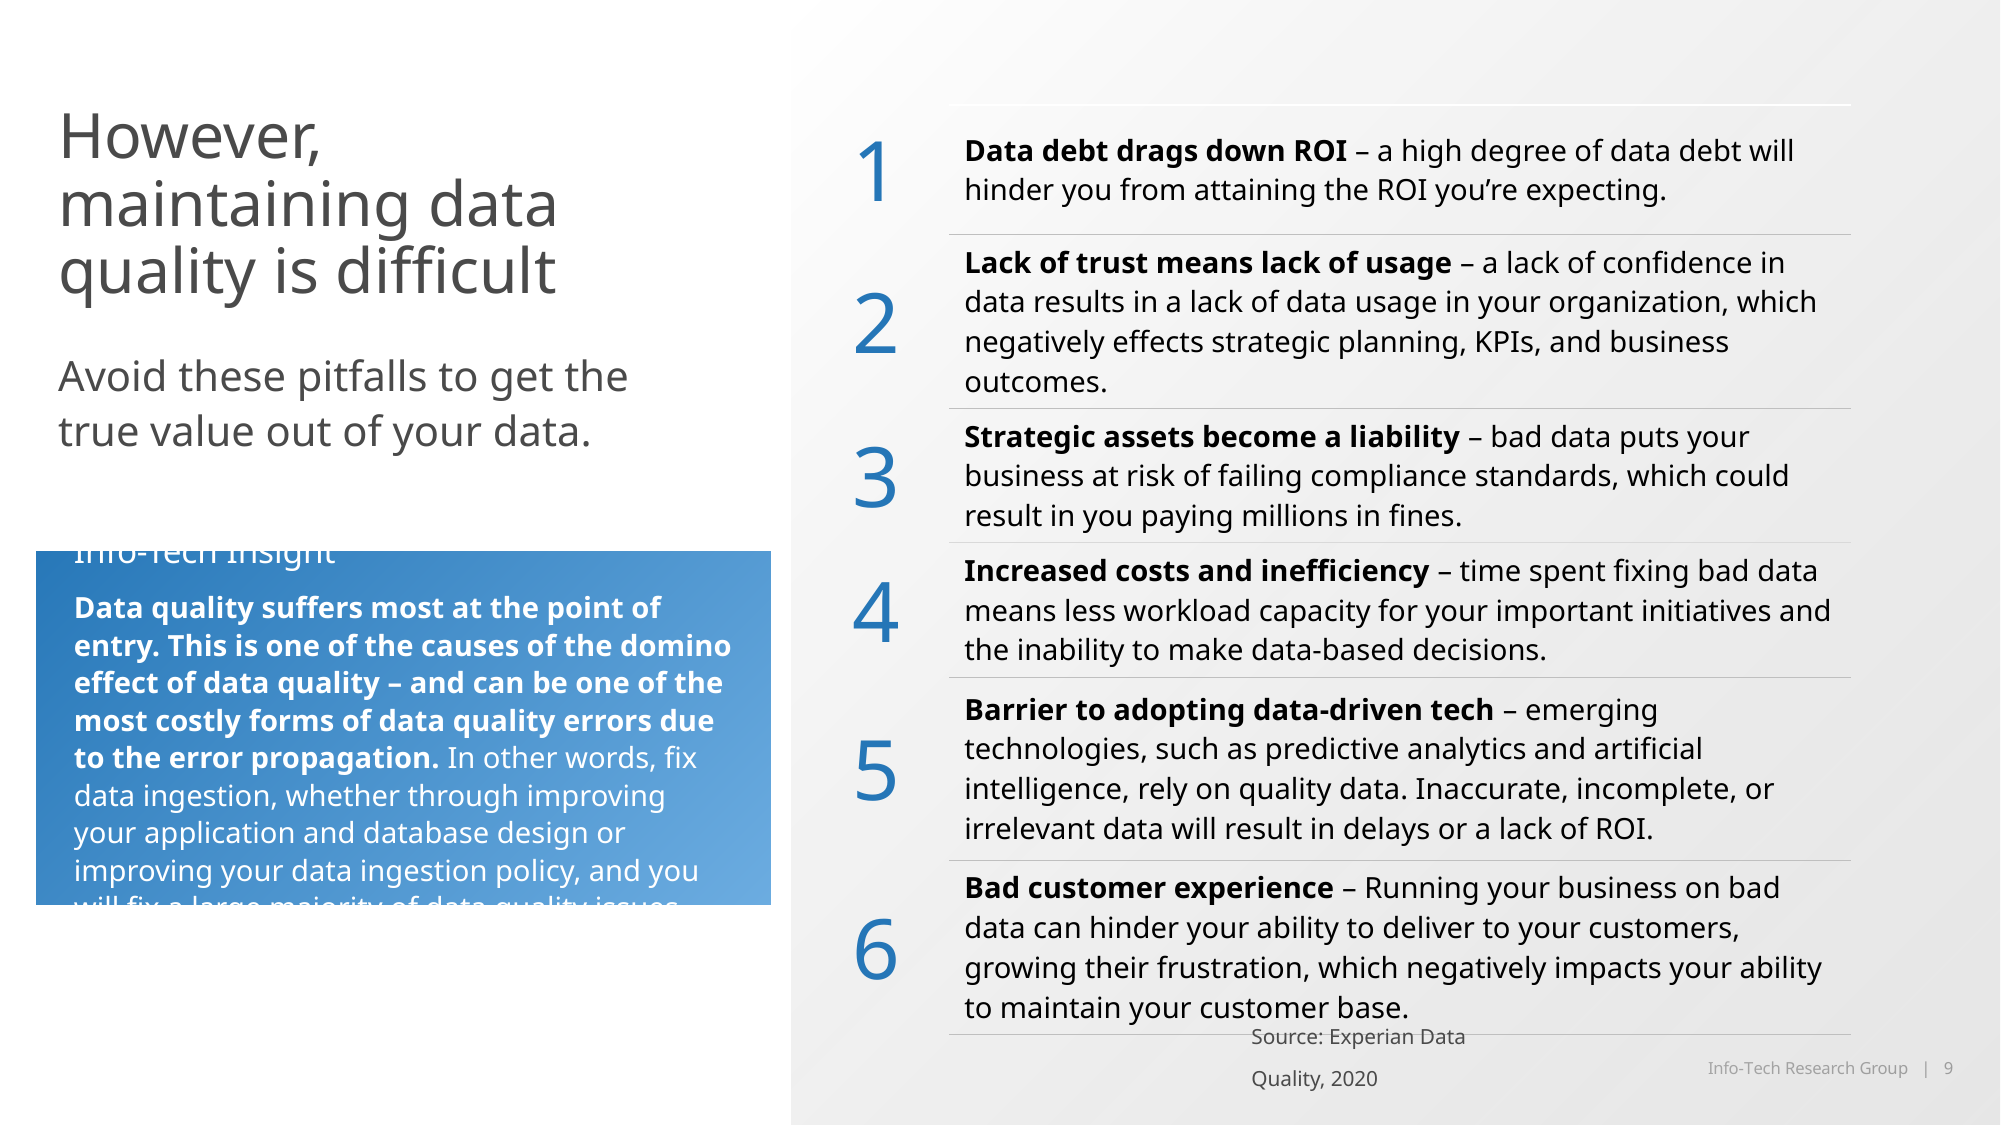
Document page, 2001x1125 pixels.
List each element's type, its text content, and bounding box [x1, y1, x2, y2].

title However, maintaining data quality is difficult [58, 104, 655, 277]
table_cell 3 [803, 408, 949, 543]
table_cell Strategic assets become a liability – bad data puts your business at risk of failing compliance standards, which could result in you paying millions in fines. [949, 409, 1851, 542]
table_header Data debt drags down ROI – a high degree of data debt will hinder you from attaining the ROI you’re expecting. [949, 106, 1851, 234]
text_box Source: Experian Data Quality, 2020 [1251, 1007, 1541, 1060]
text_box [791, 0, 2001, 1125]
table_cell Barrier to adopting data-driven tech – emerging technologies, such as predictive analytics and artificial intelligence, rely on quality data. Inaccurate, incomplete, or irrelevant data will result in delays or a lack of ROI. [949, 678, 1851, 860]
table_cell Bad customer experience – Running your business on bad data can hinder your ability to deliver to your customers, growing their frustration, which negatively impacts your ability to maintain your customer base. [949, 861, 1851, 1034]
table_cell 6 [803, 860, 949, 1034]
table_header 1 [803, 105, 949, 234]
table_cell Increased costs and inefficiency – time spent fixing bad data means less workload capacity for your important initiatives and the inability to make data-based decisions. [949, 543, 1851, 677]
list Avoid these pitfalls to get the true value out of your data. [58, 344, 689, 535]
table_cell Lack of trust means lack of usage – a lack of confidence in data results in a lack of data usage in your organization, which negatively effects strategic planning, KPIs, and business outcomes. [949, 235, 1851, 408]
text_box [20, 535, 787, 920]
table_cell 2 [803, 234, 949, 408]
table_cell 5 [803, 677, 949, 860]
table_cell 4 [803, 543, 949, 677]
